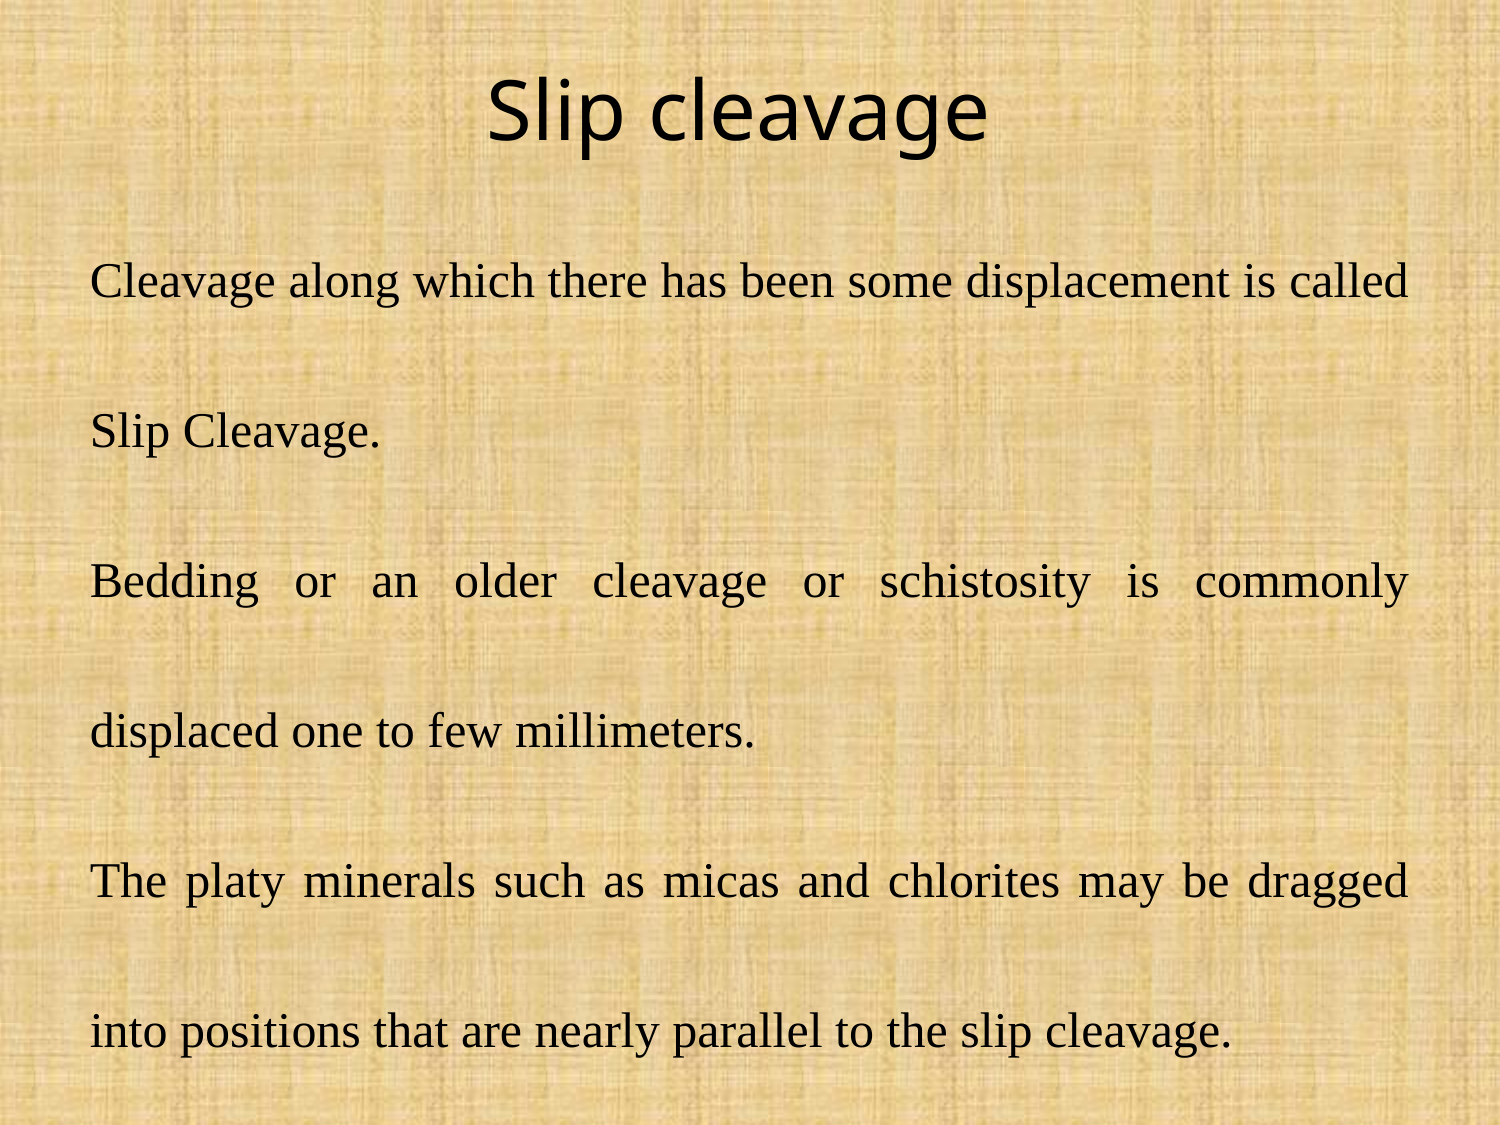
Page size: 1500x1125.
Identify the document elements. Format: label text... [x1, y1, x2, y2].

text_box Cleavage along which there has been some displacement is called Slip Cleavage. Bedding or an older cleavage or schistosity is commonly displaced one to few millimeters. The platy minerals such as micas and chlorites may be dragged into positions that are nearly parallel to the slip cleavage. [74, 149, 1425, 1065]
picture [0, 0, 1500, 1125]
text_box Slip cleavage [74, 50, 1425, 149]
